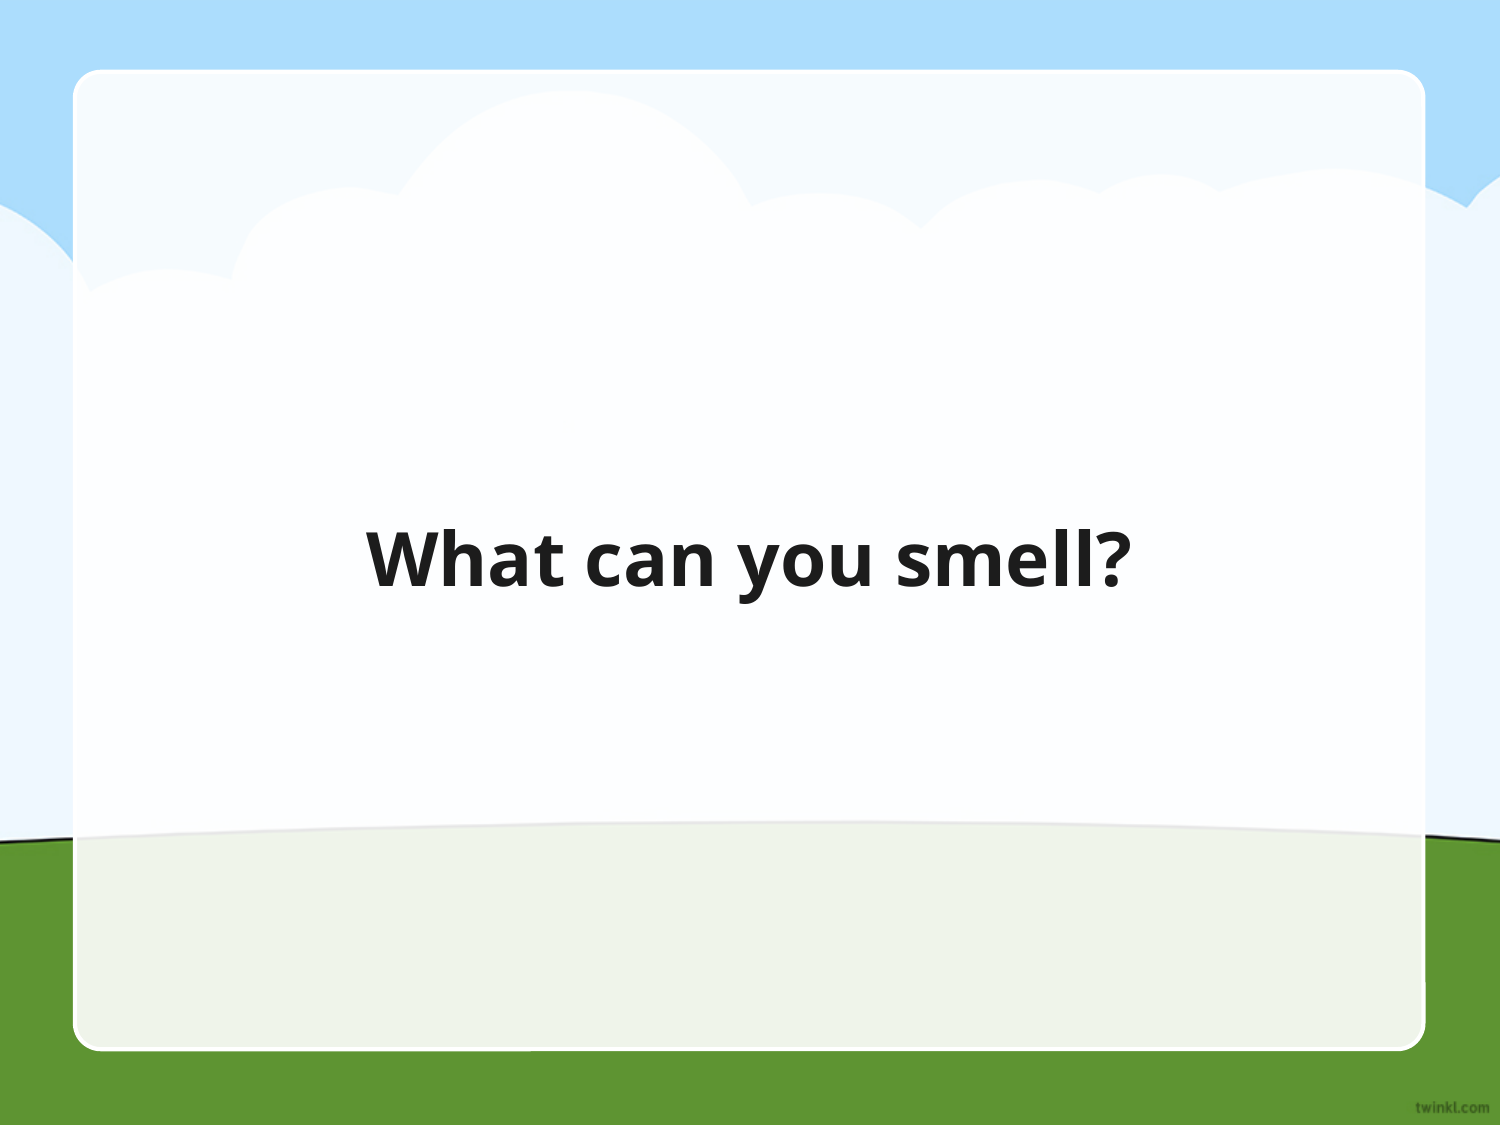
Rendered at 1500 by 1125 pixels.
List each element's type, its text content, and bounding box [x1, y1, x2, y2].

picture [0, 0, 1500, 1125]
title What can you smell? [73, 479, 1426, 646]
